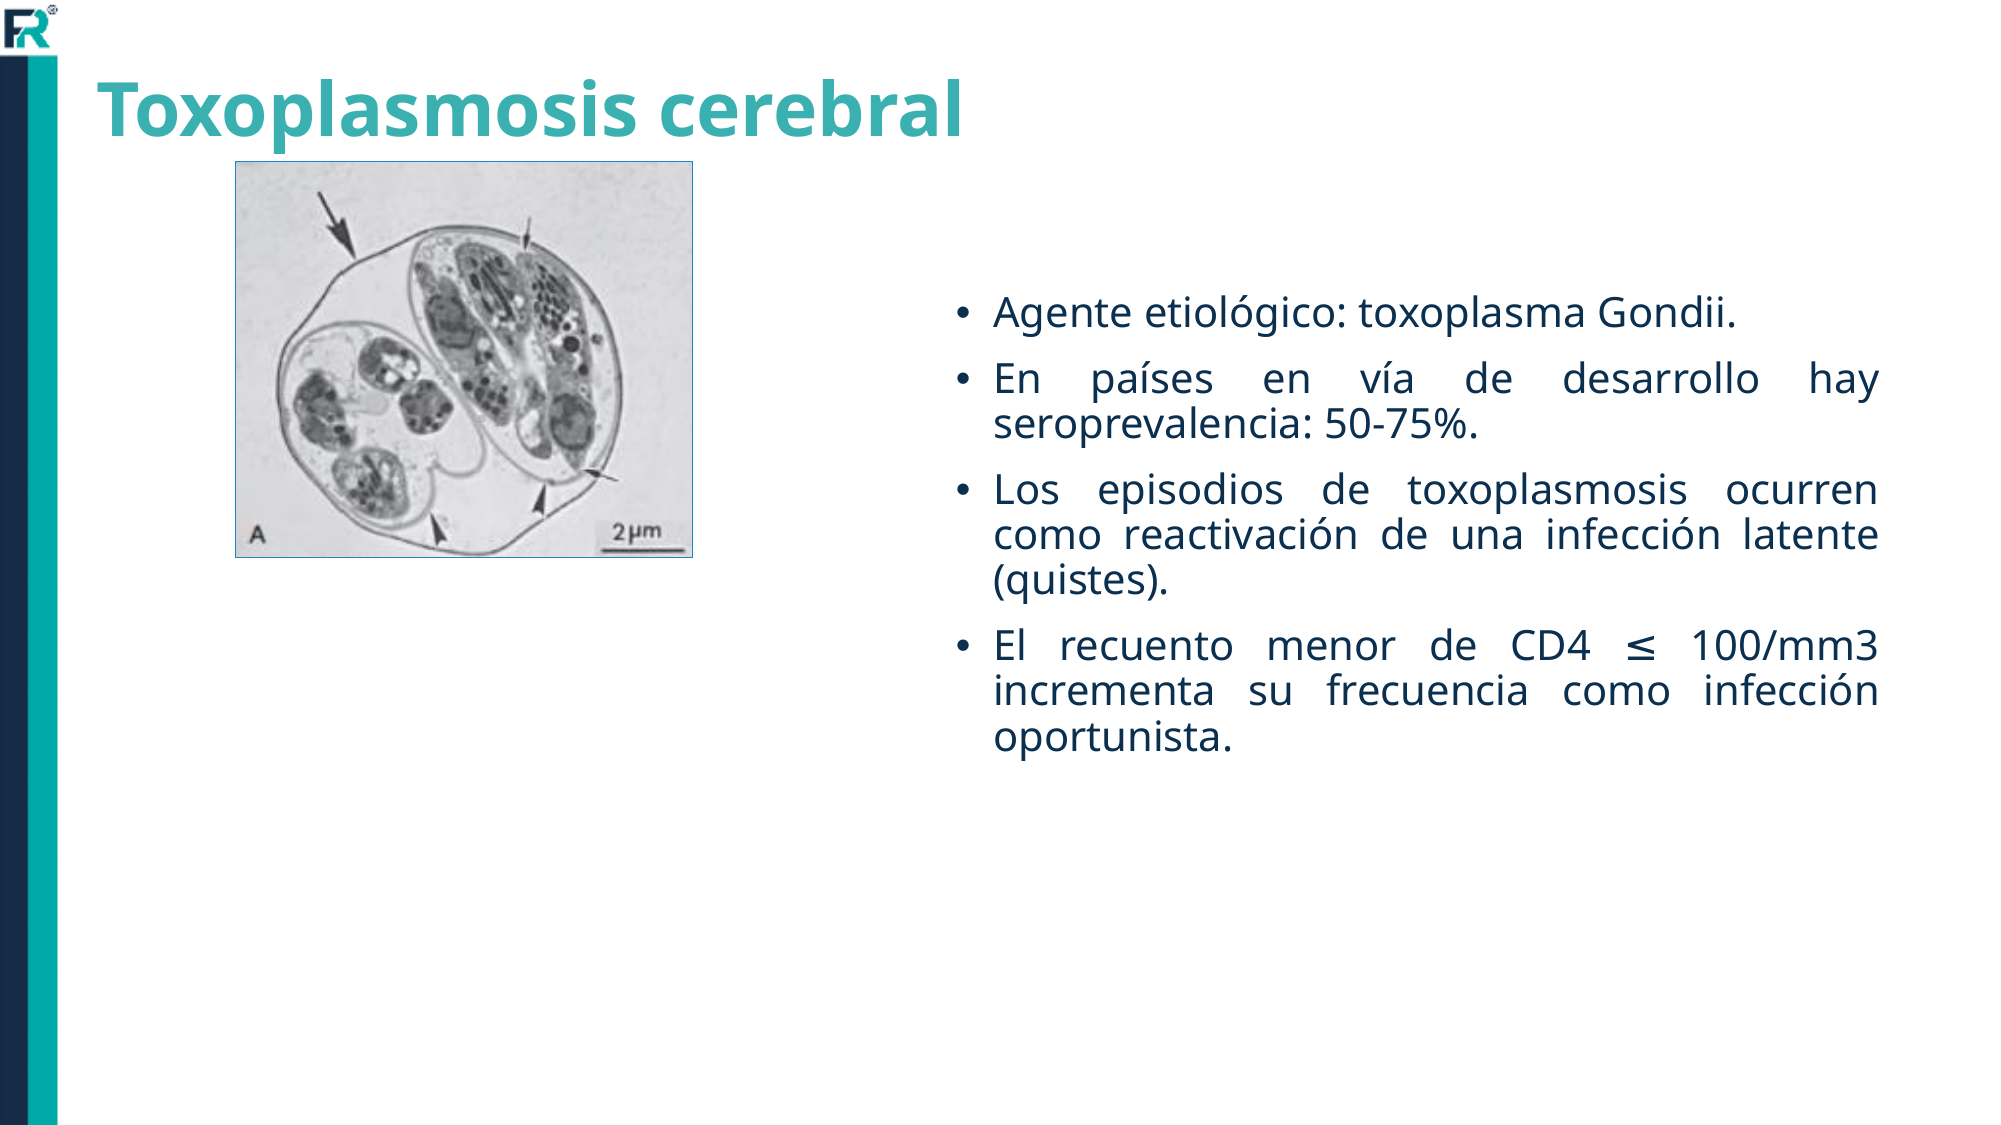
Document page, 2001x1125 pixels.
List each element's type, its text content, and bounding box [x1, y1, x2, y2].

title Toxoplasmosis cerebral [81, 41, 1418, 183]
list Agente etiológico: toxoplasma Gondii. En países en vía de desarrollo hay seroprevalencia: 50-75%. Los episodios de toxoplasmosis ocurren como reactivación de una infección latente (quistes). El recuento menor de CD4 ≤ 100/mm3 incrementa su frecuencia como infección oportunista. [940, 284, 1896, 831]
picture [0, 0, 2001, 1125]
